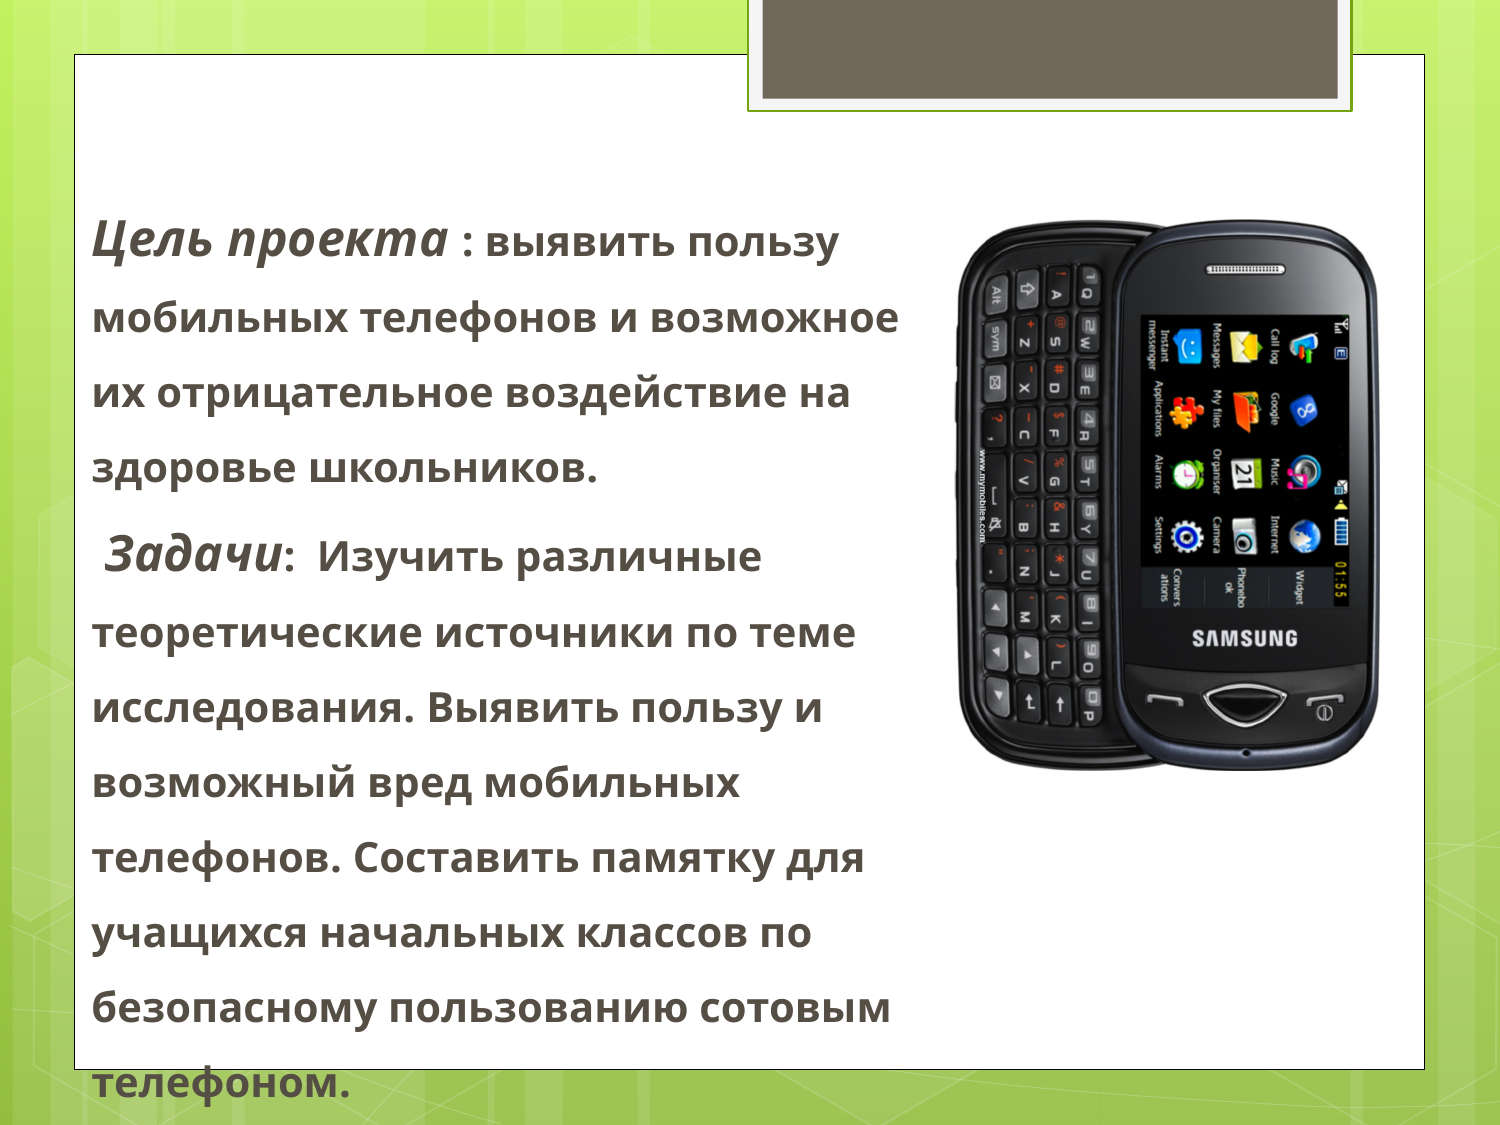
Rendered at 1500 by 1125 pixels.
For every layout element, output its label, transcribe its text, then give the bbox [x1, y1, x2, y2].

picture [891, 220, 1443, 771]
text_box Цель проекта : выявить пользу мобильных телефонов и возможное их отрицательное воздействие на здоровье школьников. Задачи: Изучить различные теоретические источники по теме исследования. Выявить пользу и возможный вред мобильных телефонов. Составить памятку для учащихся начальных классов по безопасному пользованию сотовым телефоном. [76, 168, 955, 1114]
